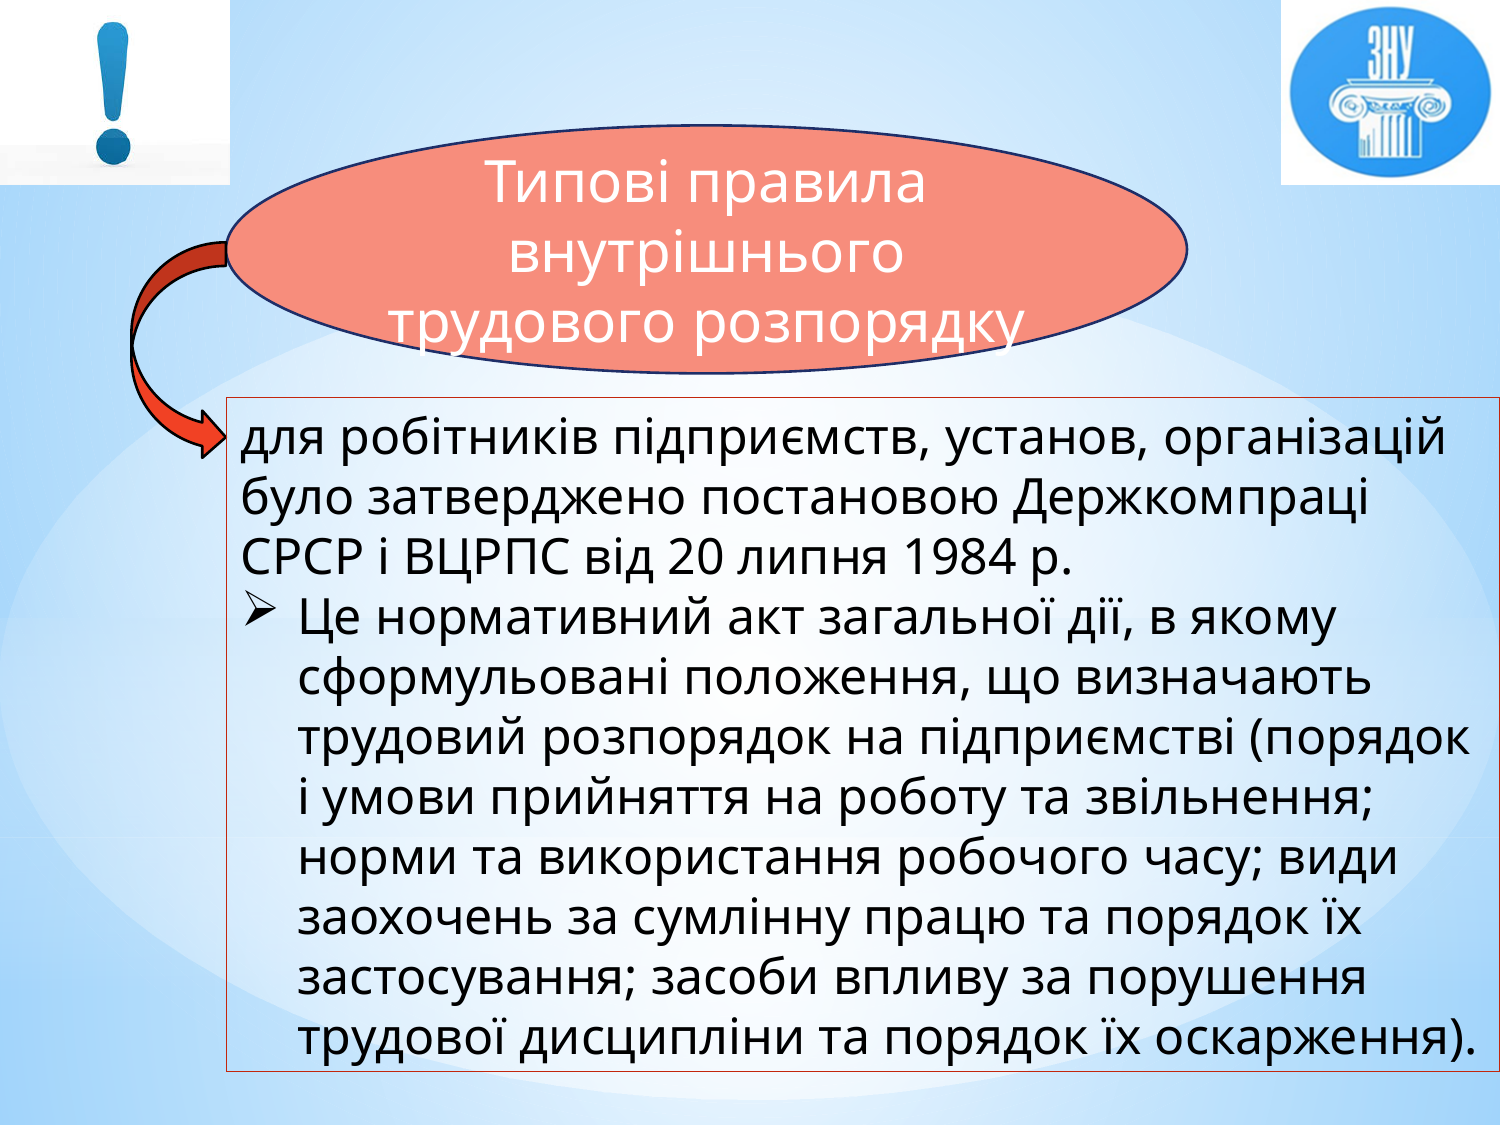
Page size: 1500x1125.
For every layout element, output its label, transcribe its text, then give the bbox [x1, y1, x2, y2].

picture [1281, 0, 1500, 186]
text_box для робітників підприємств, установ, організацій було затверджено постановою Держкомпраці СРСР і ВЦРПС від 20 липня 1984 р. Це нормативний акт загальної дії, в якому сформульовані положення, що визначають трудовий розпорядок на підприємстві (порядок і умови прийняття на роботу та звільнення; норми та використання робочого часу; види заохочень за сумлінну працю та порядок їх застосування; засоби впливу за порушення трудової дисципліни та порядок їх оскарження). [226, 397, 1500, 1072]
text_box [130, 241, 228, 460]
picture [0, 0, 230, 186]
text_box Типові правила внутрішнього трудового розпорядку [225, 124, 1189, 375]
